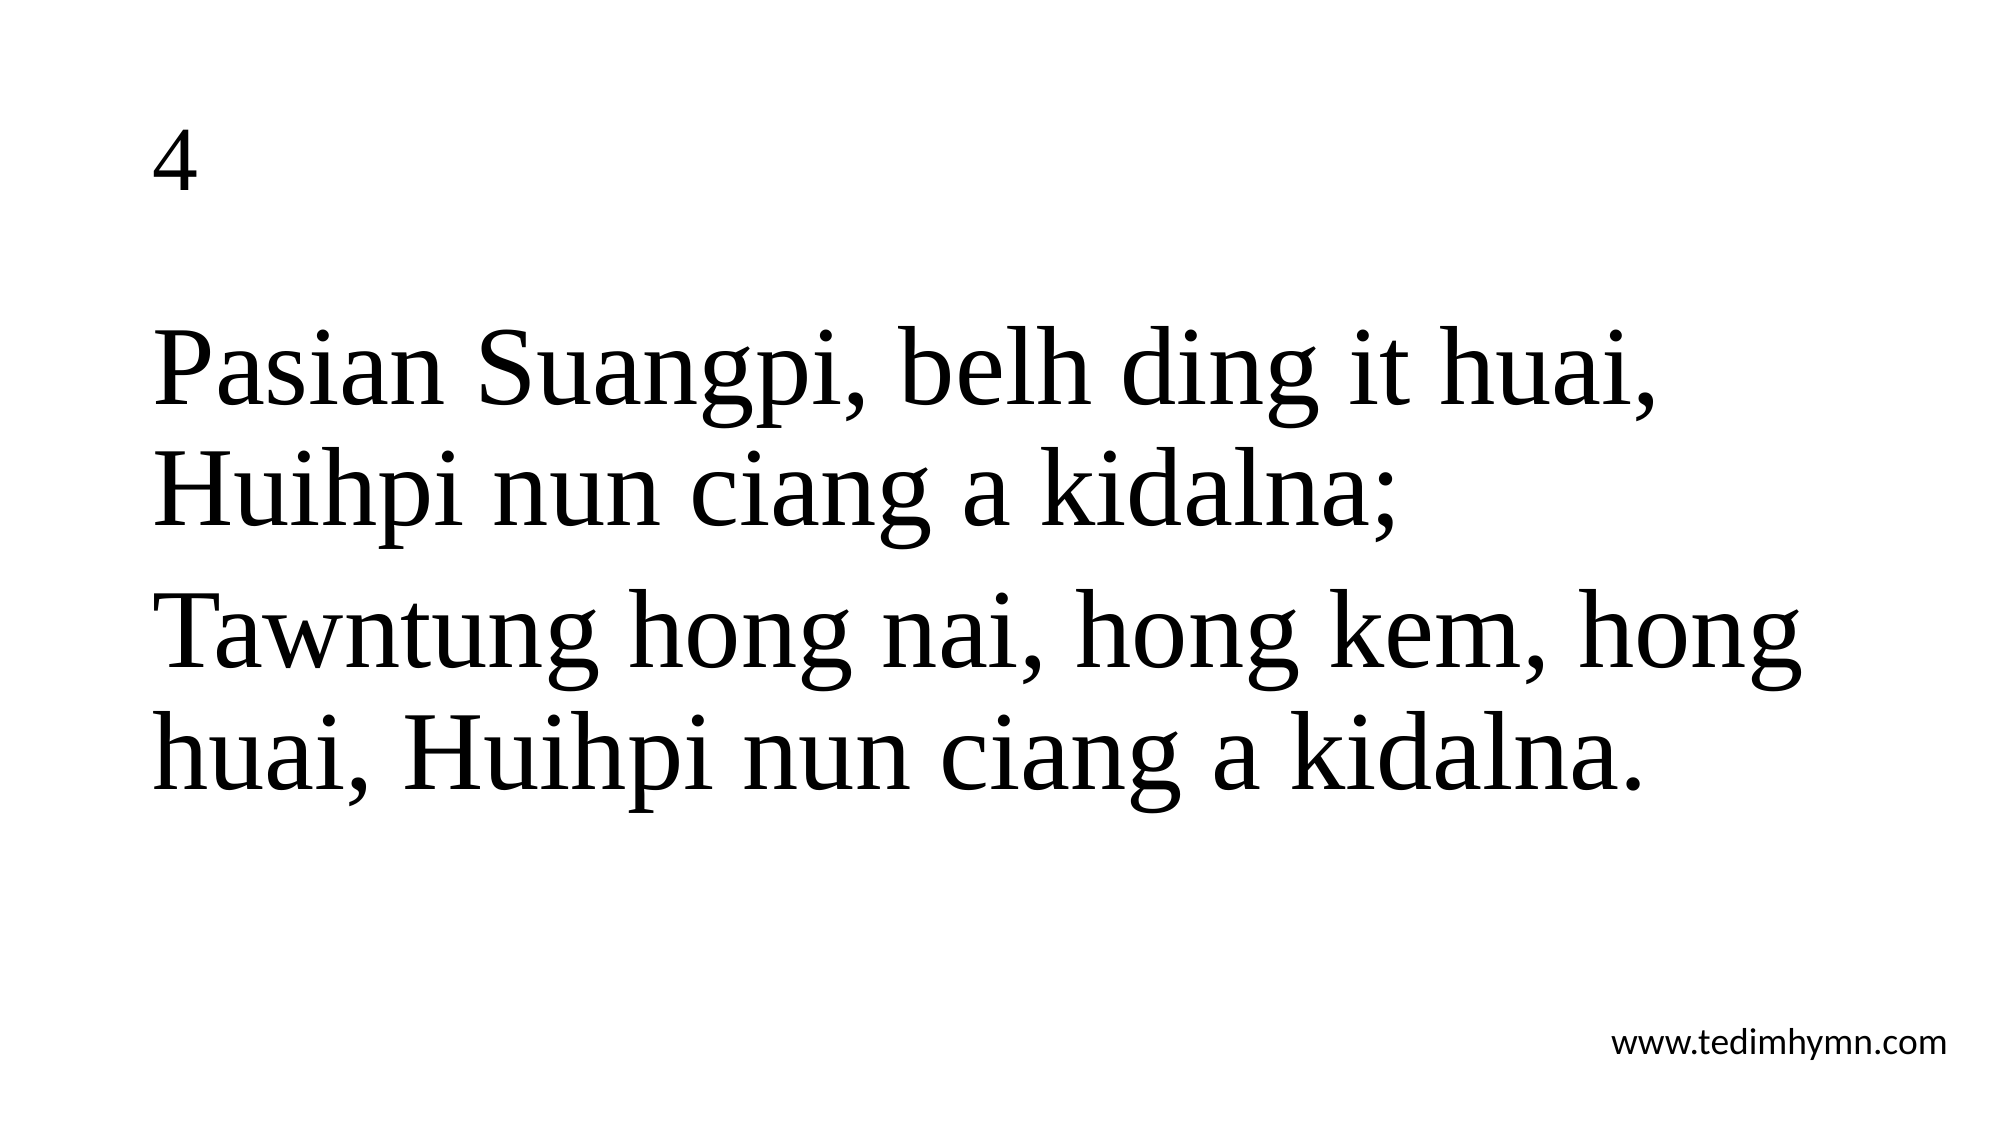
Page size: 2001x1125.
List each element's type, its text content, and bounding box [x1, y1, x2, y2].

title 4 [137, 80, 1863, 241]
list Pasian Suangpi, belh ding it huai, Huihpi nun ciang a kidalna; Tawntung hong nai, hong kem, hong huai, Huihpi nun ciang a kidalna. [137, 299, 1863, 900]
text_box www.tedimhymn.com [1596, 1009, 1992, 1070]
